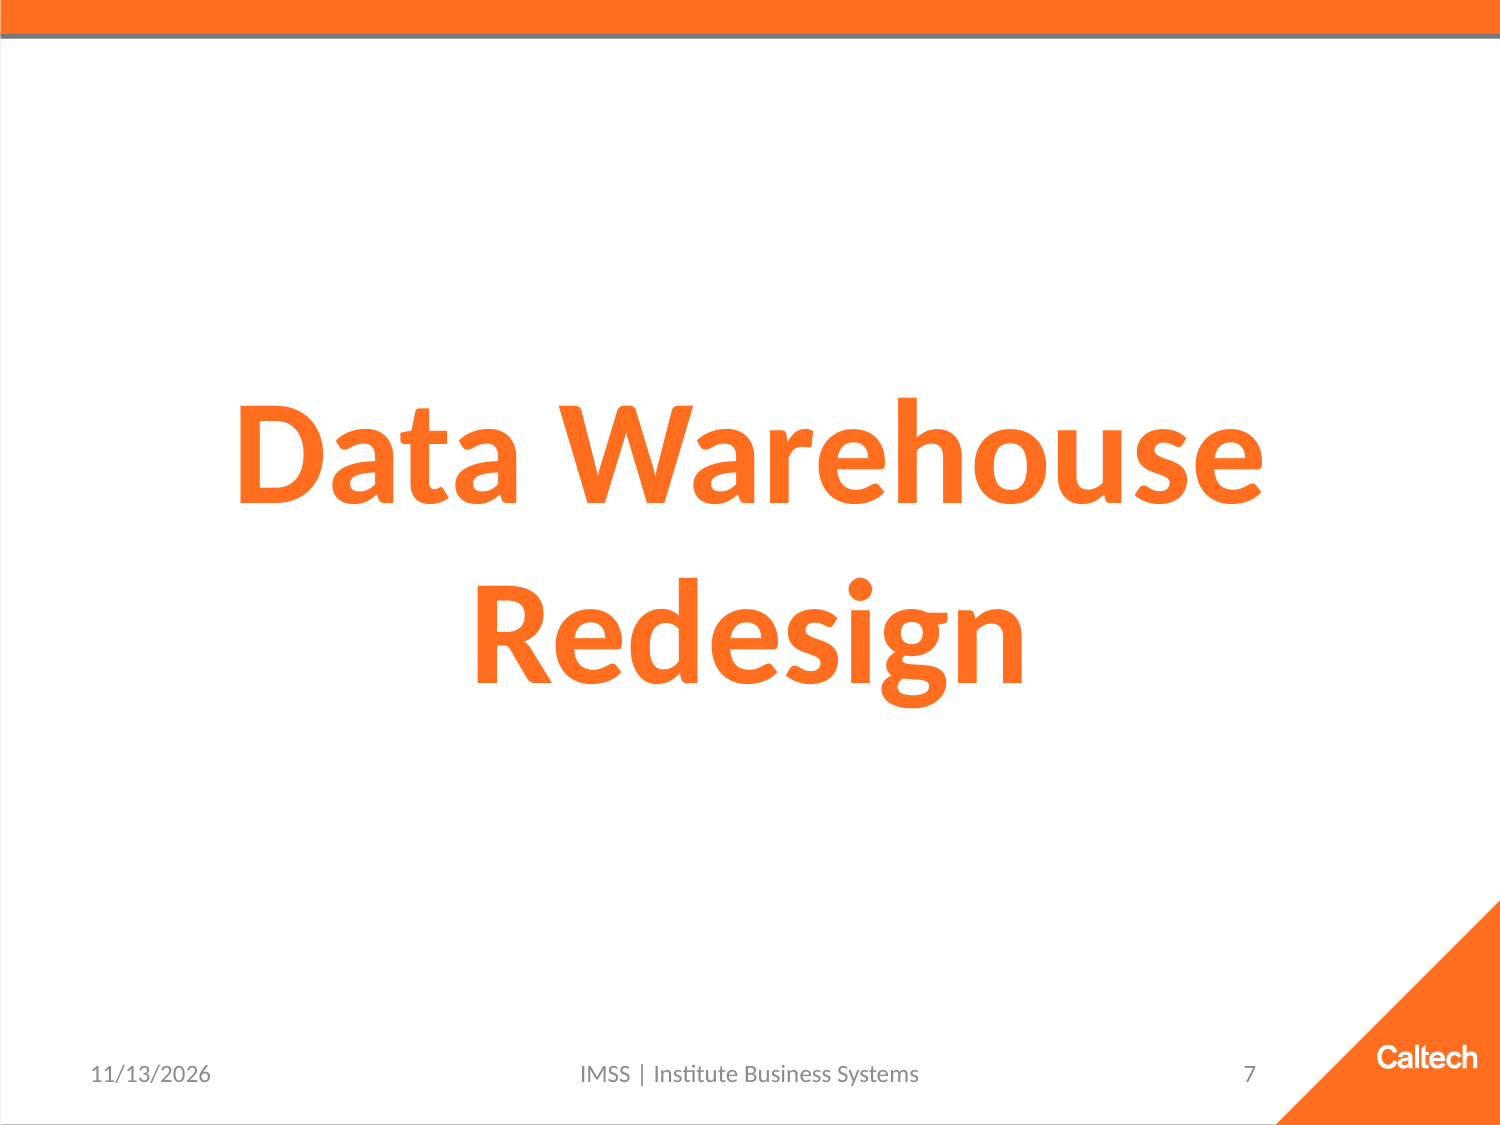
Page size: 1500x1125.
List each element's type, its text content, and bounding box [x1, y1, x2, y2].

picture [0, 801, 1500, 1125]
footer IMSS | Institute Business Systems [512, 1042, 988, 1103]
title Data Warehouse Redesign [0, 345, 1500, 801]
picture [0, 0, 1500, 345]
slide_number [75, 1042, 425, 1103]
slide_number 7 [1074, 1042, 1425, 1103]
